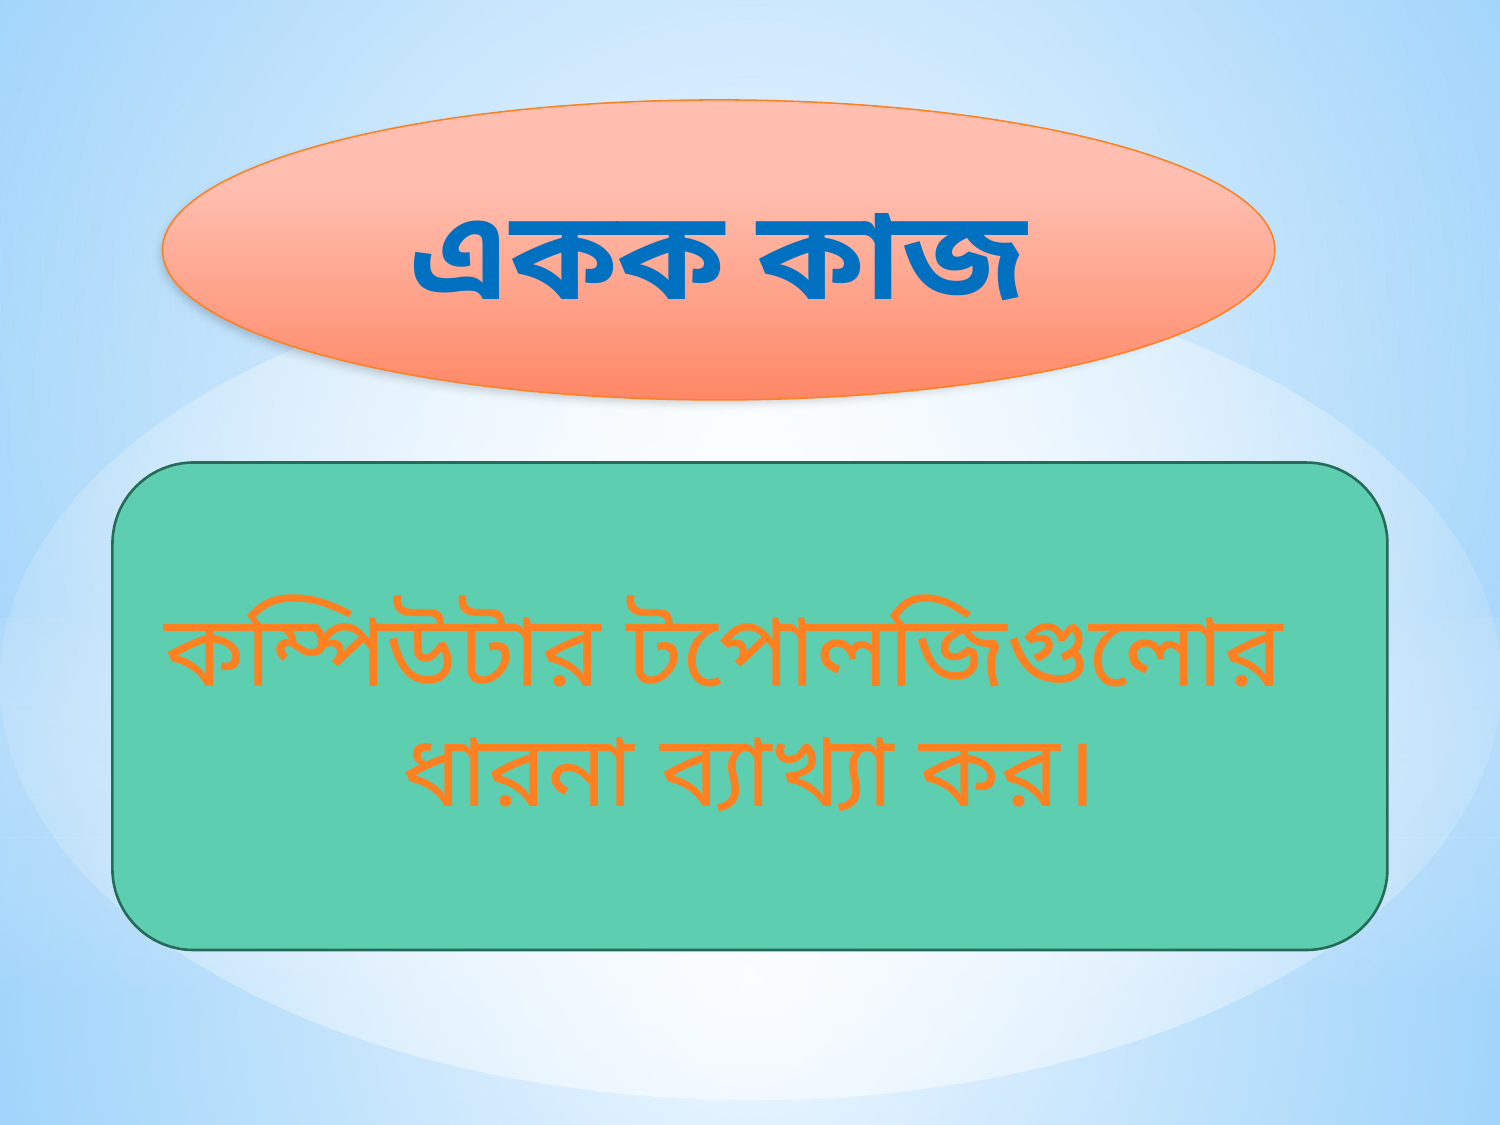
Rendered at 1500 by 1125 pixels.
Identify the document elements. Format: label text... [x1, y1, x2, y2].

text_box কম্পিউটার টপোলজিগুলোর ধারনা ব্যাখ্যা কর। [111, 461, 1389, 952]
text_box একক কাজ [161, 99, 1276, 401]
